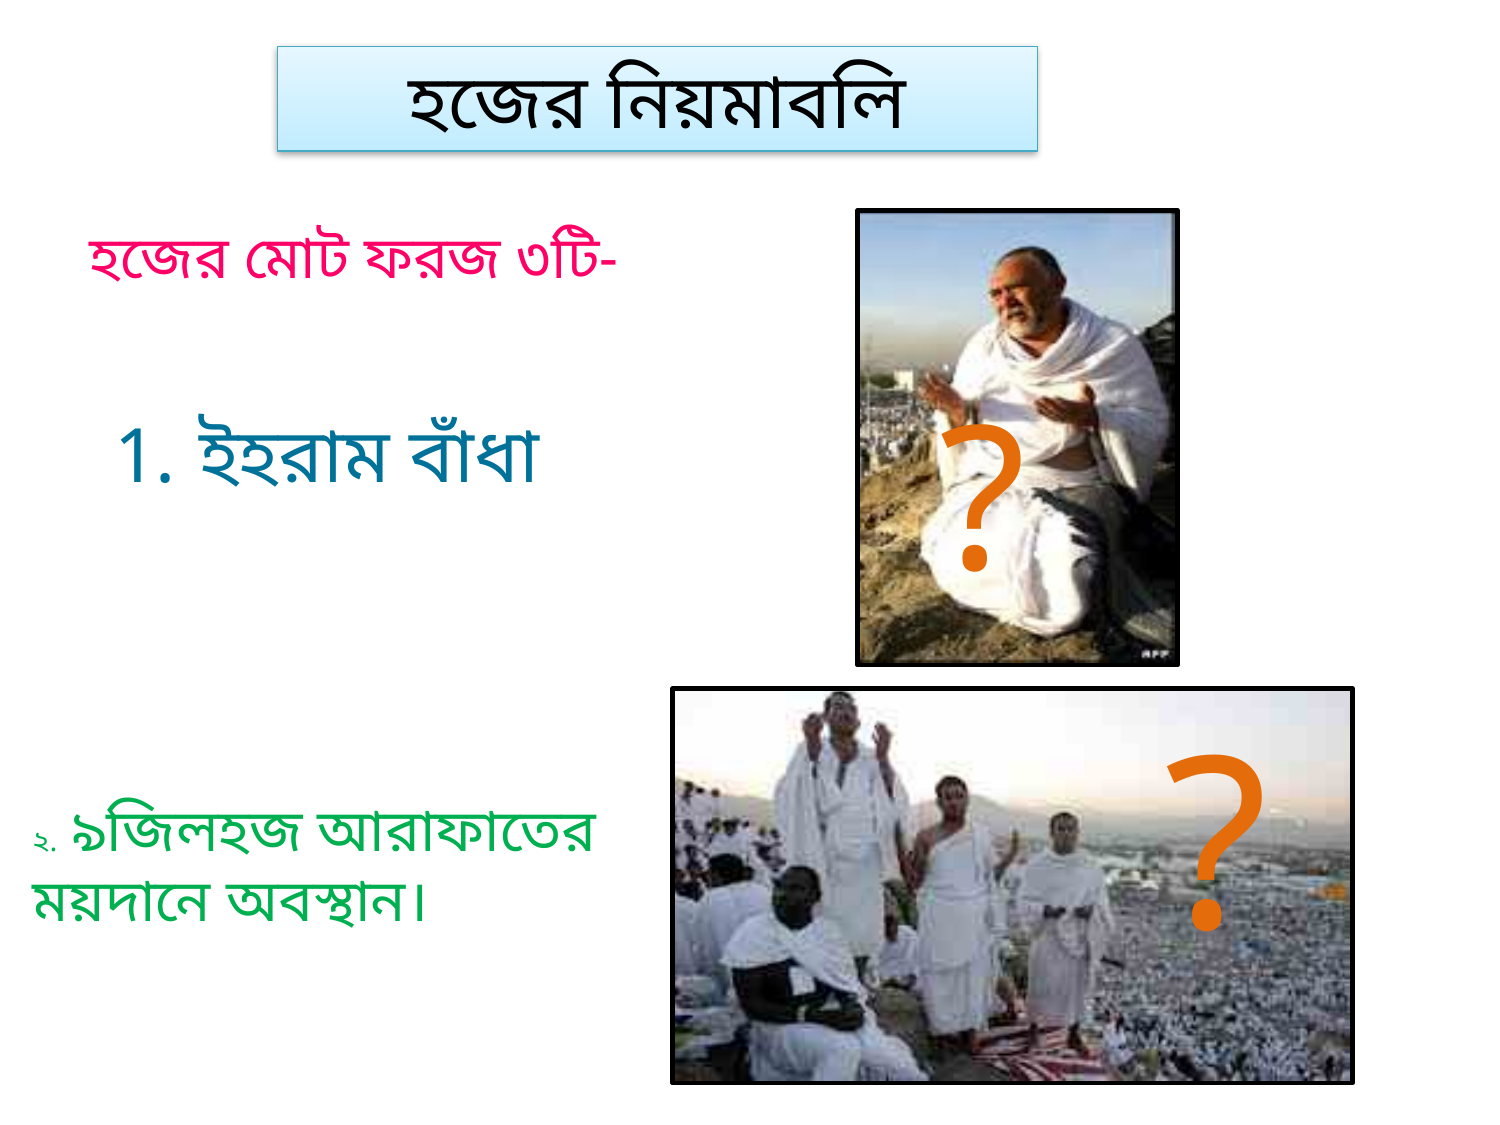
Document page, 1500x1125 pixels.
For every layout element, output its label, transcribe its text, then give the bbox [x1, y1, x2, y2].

picture [674, 690, 1351, 1081]
text_box ? [1149, 681, 1300, 688]
picture [859, 212, 1176, 663]
text_box ইহরাম বাঁধা [99, 399, 640, 505]
text_box হজের মোট ফরজ ৩টি- [74, 212, 703, 298]
text_box হজের নিয়মাবলি [277, 46, 1038, 152]
text_box ২. ৯জিলহজ আরাফাতের ময়দানে অবস্থান। [17, 785, 669, 941]
